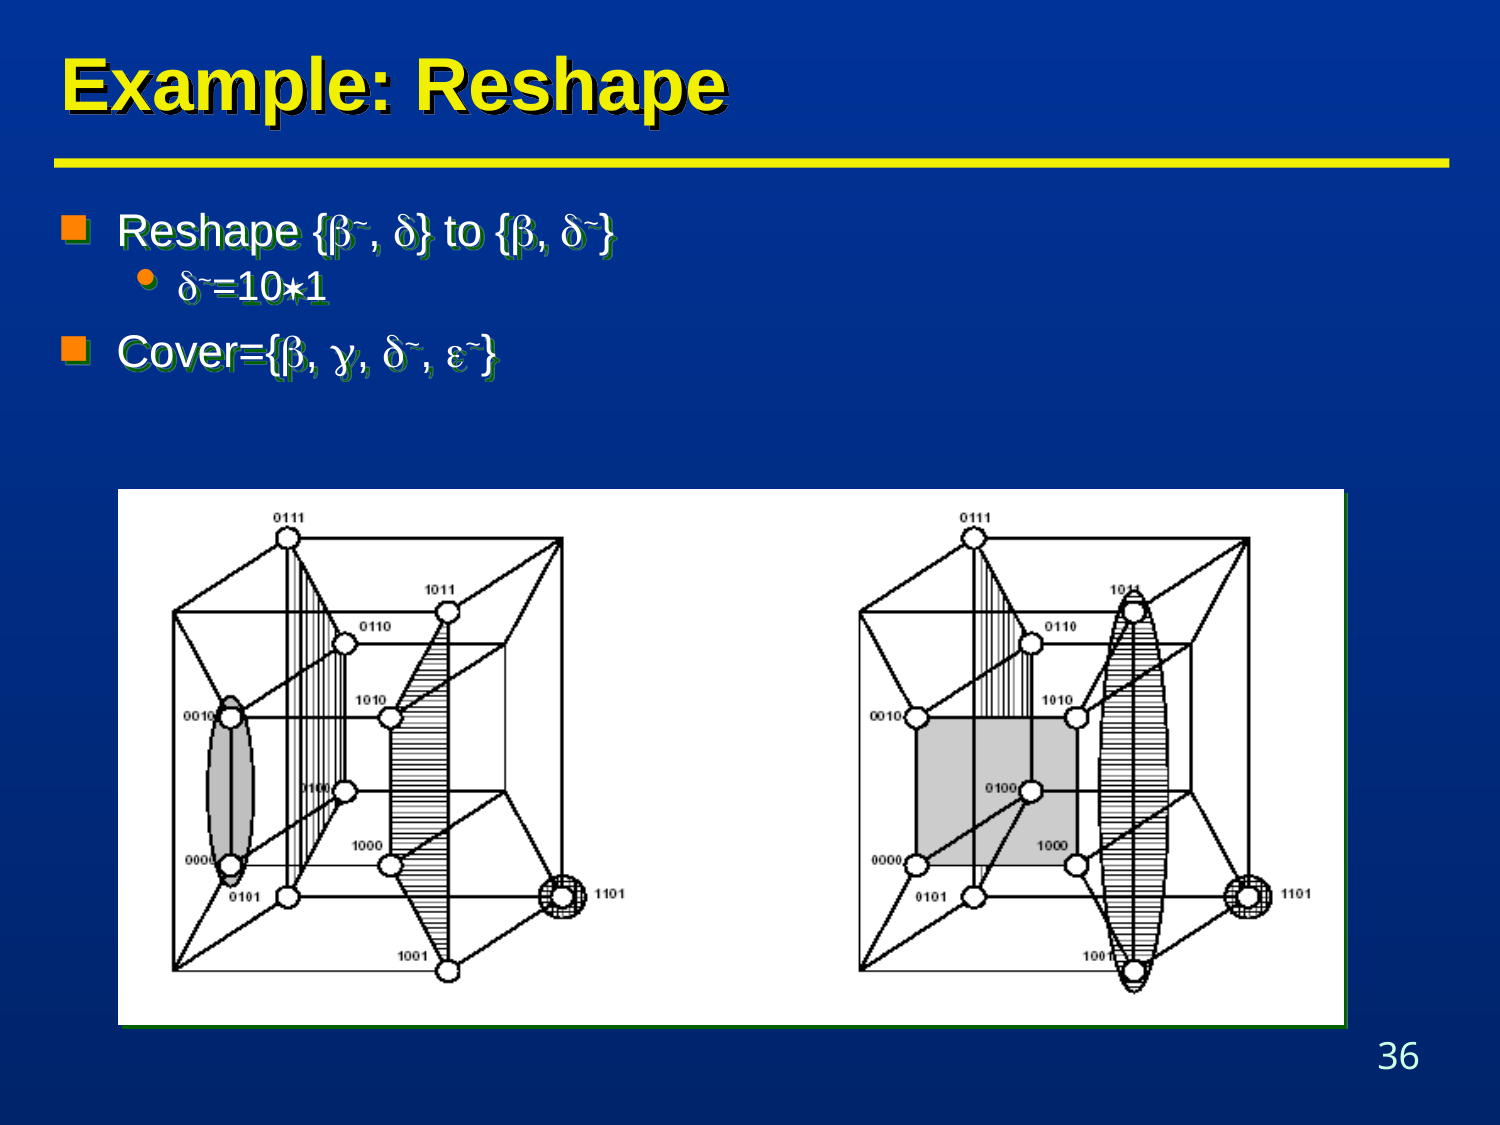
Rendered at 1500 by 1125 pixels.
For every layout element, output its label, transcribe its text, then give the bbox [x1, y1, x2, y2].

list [118, 489, 1344, 1025]
title Example: Reshape [46, 33, 1455, 139]
list Reshape {~, } to {, ~} ~=101 Cover={, , ~, ~} [49, 199, 737, 1079]
